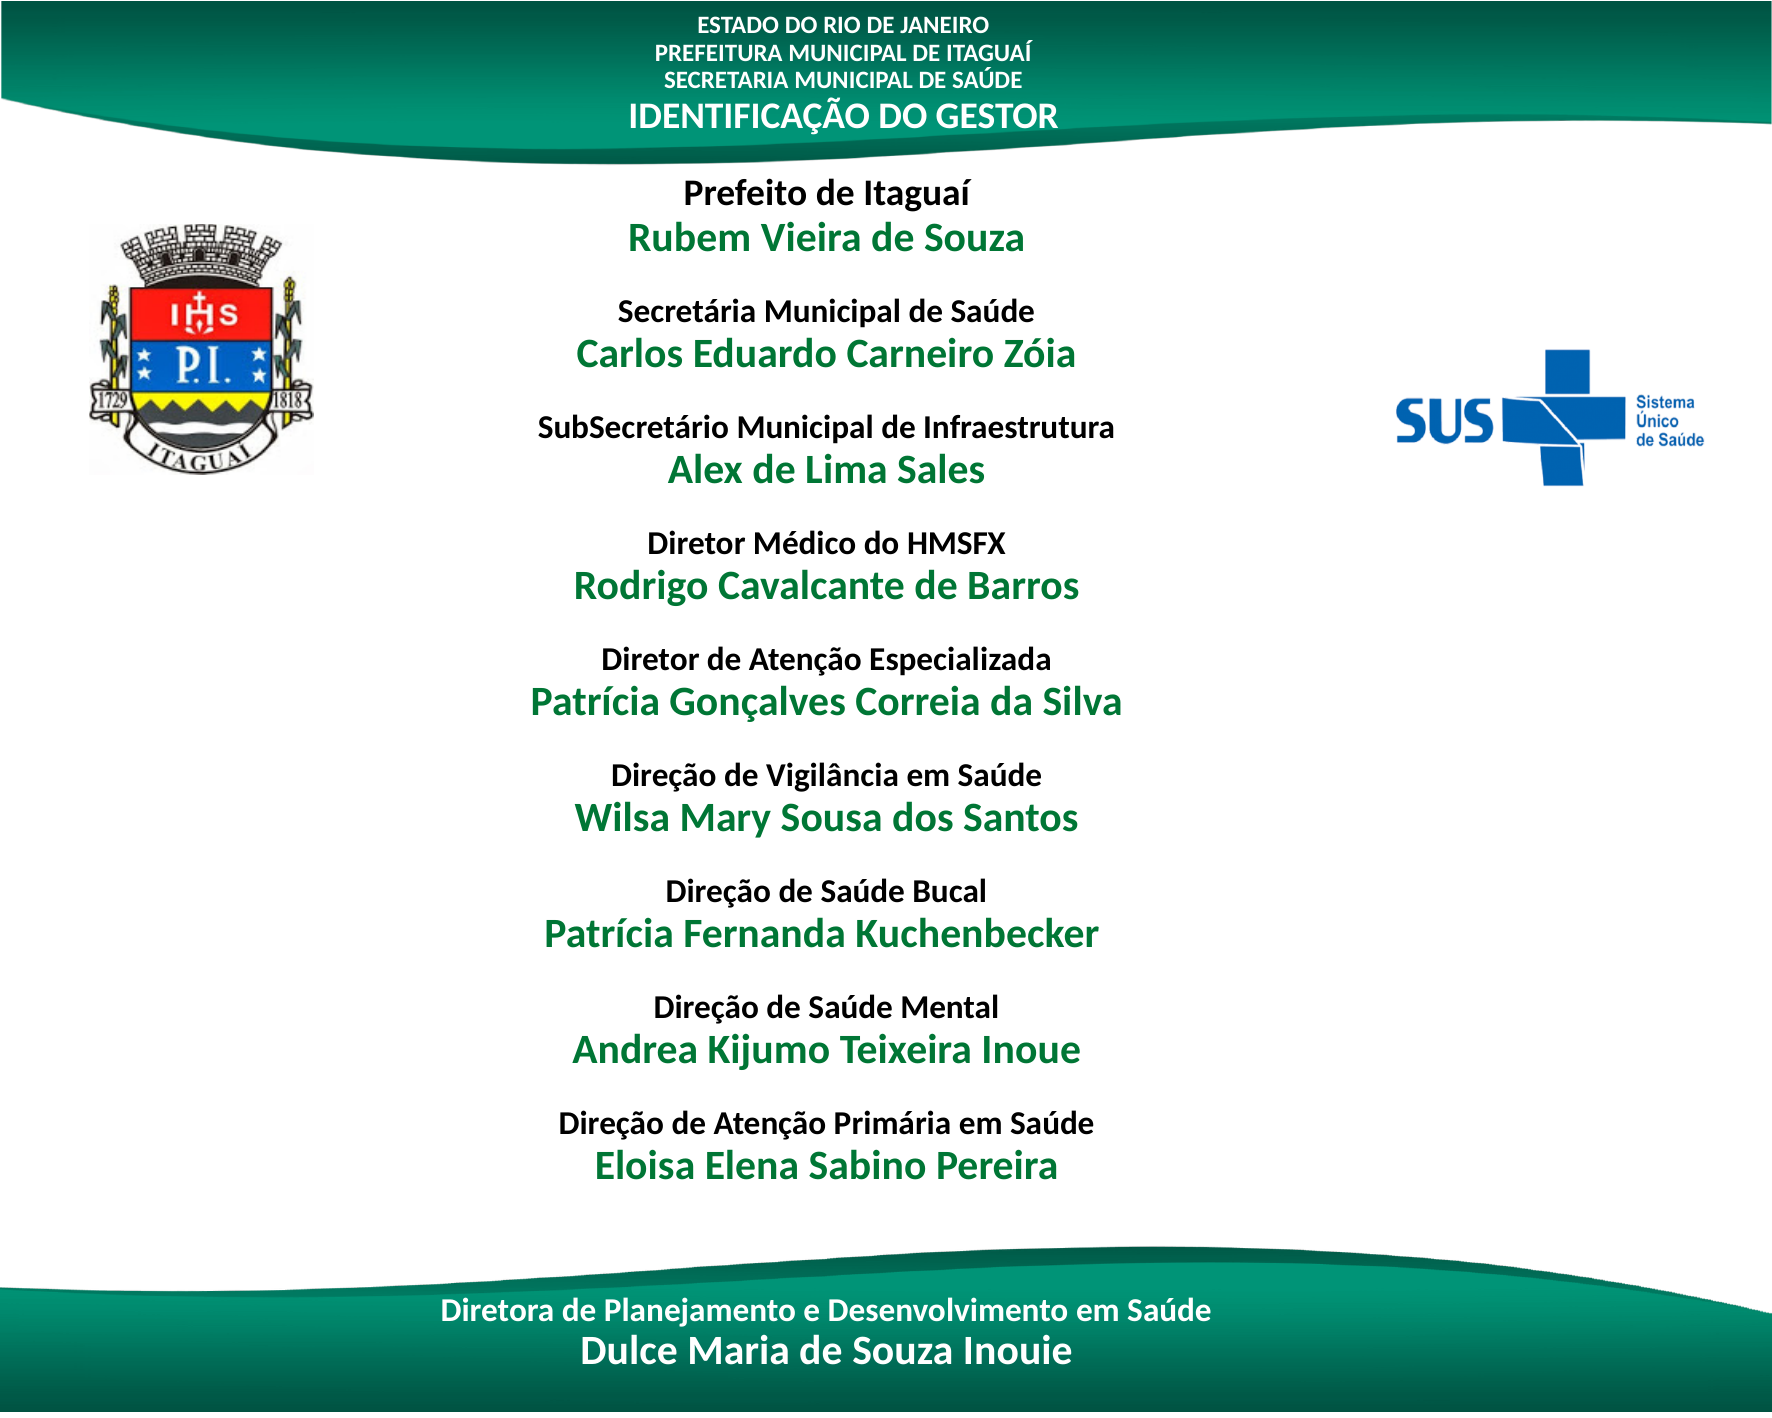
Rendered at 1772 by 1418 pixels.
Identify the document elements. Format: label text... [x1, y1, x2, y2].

text_box Prefeito de Itaguaí Rubem Vieira de Souza Secretária Municipal de Saúde Carlos Eduardo Carneiro Zóia SubSecretário Municipal de Infraestrutura Alex de Lima Sales Diretor Médico do HMSFX Rodrigo Cavalcante de Barros Diretor de Atenção Especializada Patrícia Gonçalves Correia da Silva Direção de Vigilância em Saúde Wilsa Mary Sousa dos Santos Direção de Saúde Bucal Patrícia Fernanda Kuchenbecker Direção de Saúde Mental Andrea Kijumo Teixeira Inoue Direção de Atenção Primária em Saúde Eloisa Elena Sabino Pereira Diretora de Planejamento e Desenvolvimento em Saúde Dulce Maria de Souza Inouie [200, 164, 1453, 1418]
picture [0, 1228, 200, 1412]
picture [2, 1, 1771, 182]
picture [1453, 1228, 1772, 1412]
picture [89, 224, 314, 475]
picture [1373, 283, 1724, 568]
text_box ESTADO DO RIO DE JANEIRO PREFEITURA MUNICIPAL DE ITAGUAÍ SECRETARIA MUNICIPAL DE SAÚDE IDENTIFICAÇÃO DO GESTOR [58, 3, 1629, 177]
